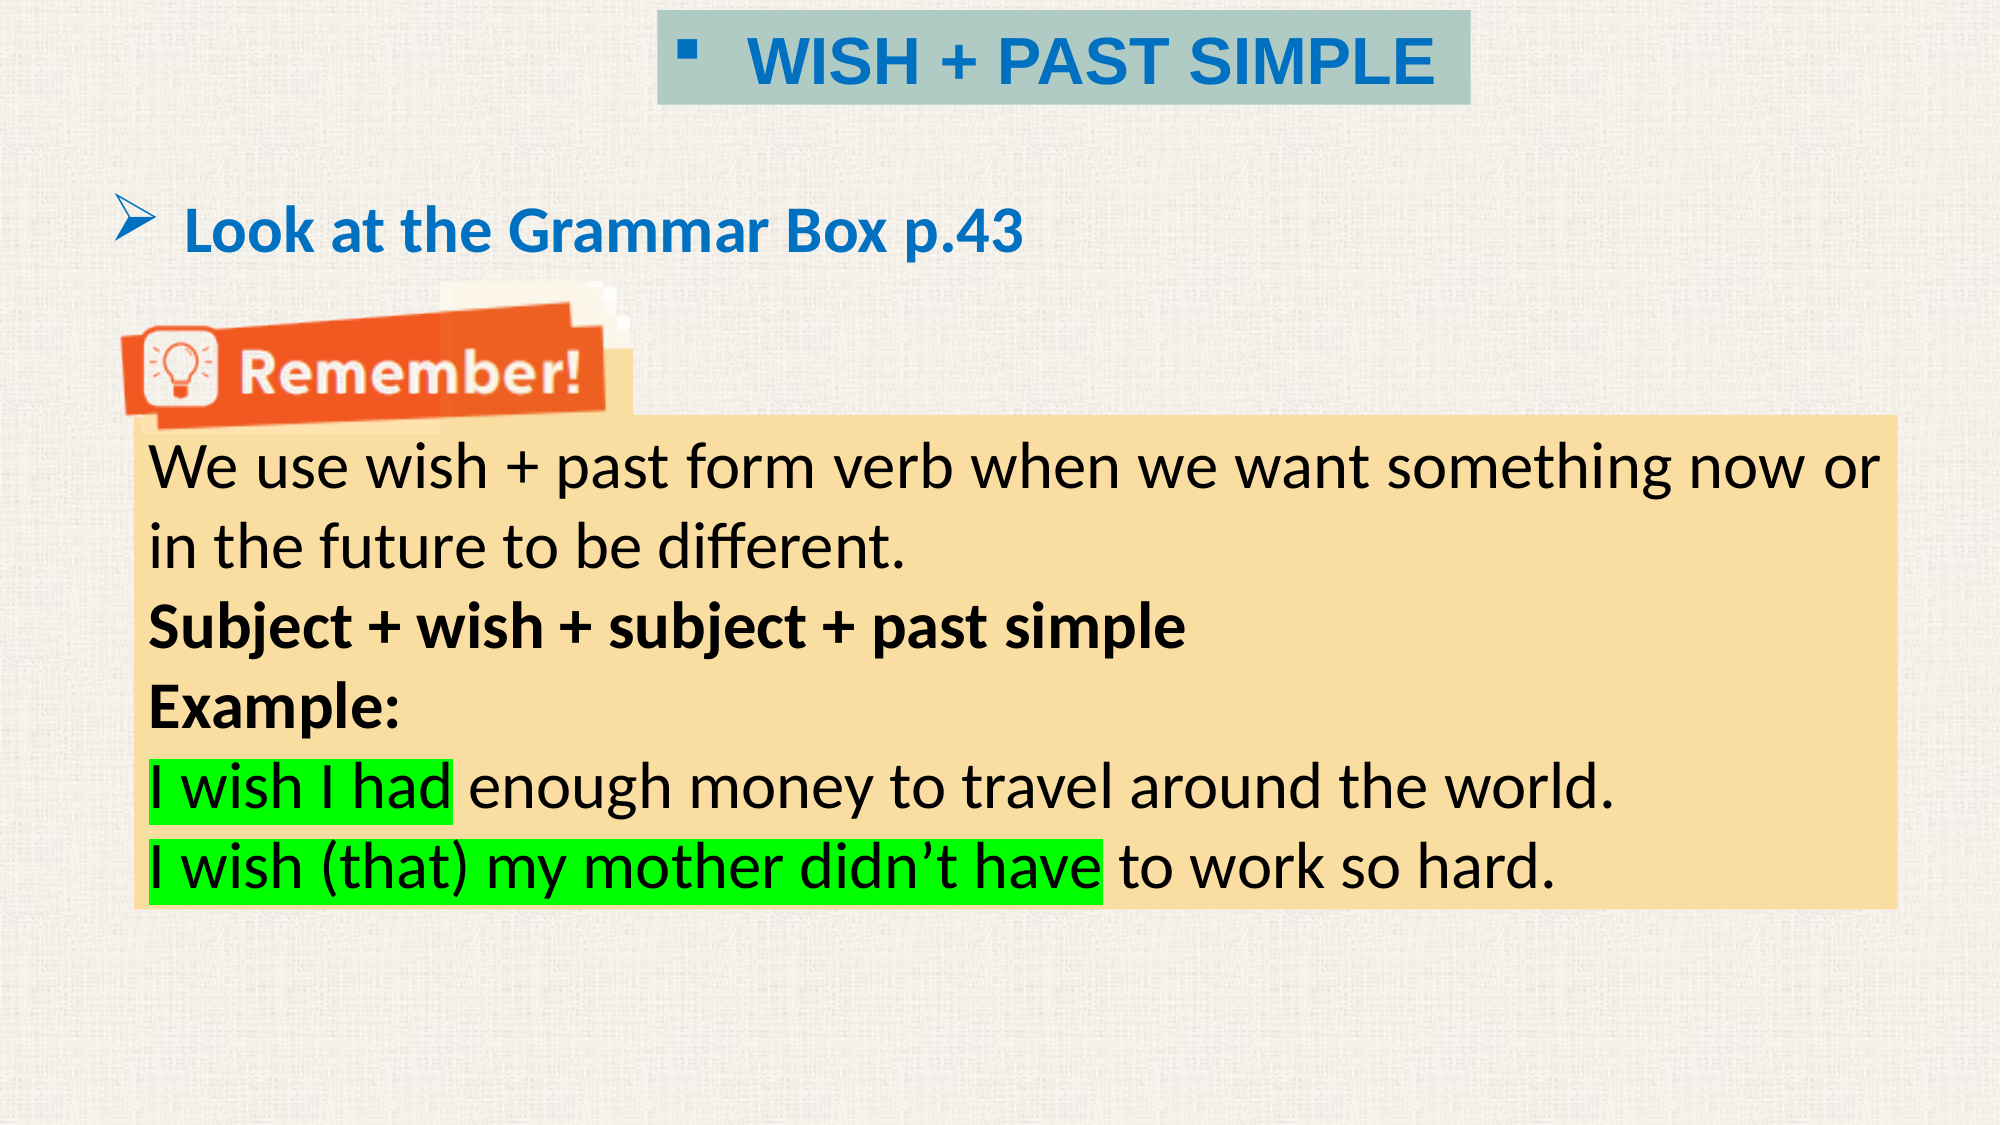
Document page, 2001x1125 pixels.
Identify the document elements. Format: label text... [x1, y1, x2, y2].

text_box Look at the Grammar Box p.43 [94, 178, 1124, 301]
picture [116, 281, 633, 434]
text_box We use wish + past form verb when we want something now or in the future to be different. Subject + wish + subject + past simple Example: I wish I had enough money to travel around the world. I wish (that) my mother didn’t have to work so hard. [133, 414, 1898, 910]
text_box WISH + PAST SIMPLE [657, 10, 1471, 105]
